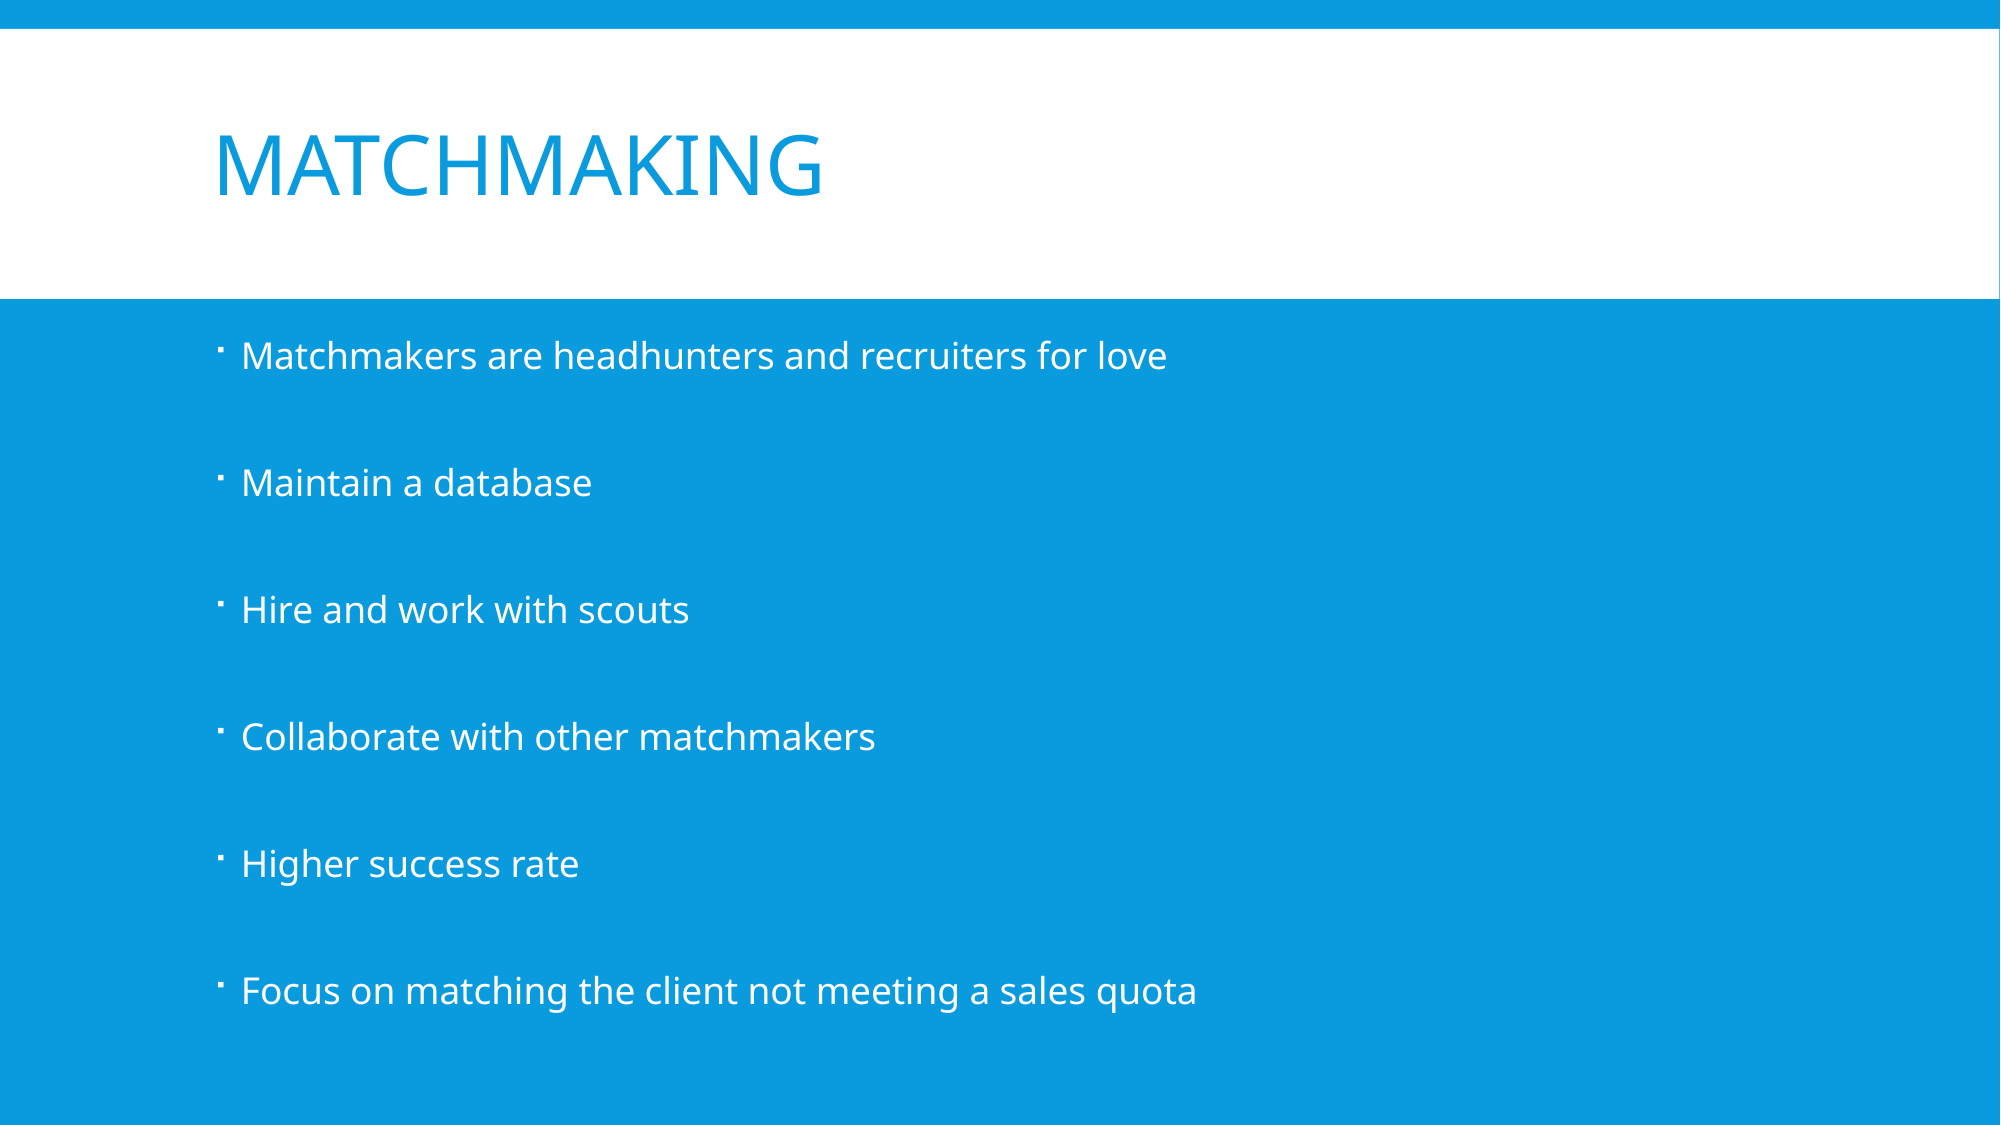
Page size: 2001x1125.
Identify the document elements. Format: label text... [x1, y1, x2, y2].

list Matchmakers are headhunters and recruiters for love Maintain a database Hire and work with scouts Collaborate with other matchmakers Higher success rate Focus on matching the client not meeting a sales quota [197, 329, 1803, 1020]
title Matchmaking [197, 46, 1803, 295]
